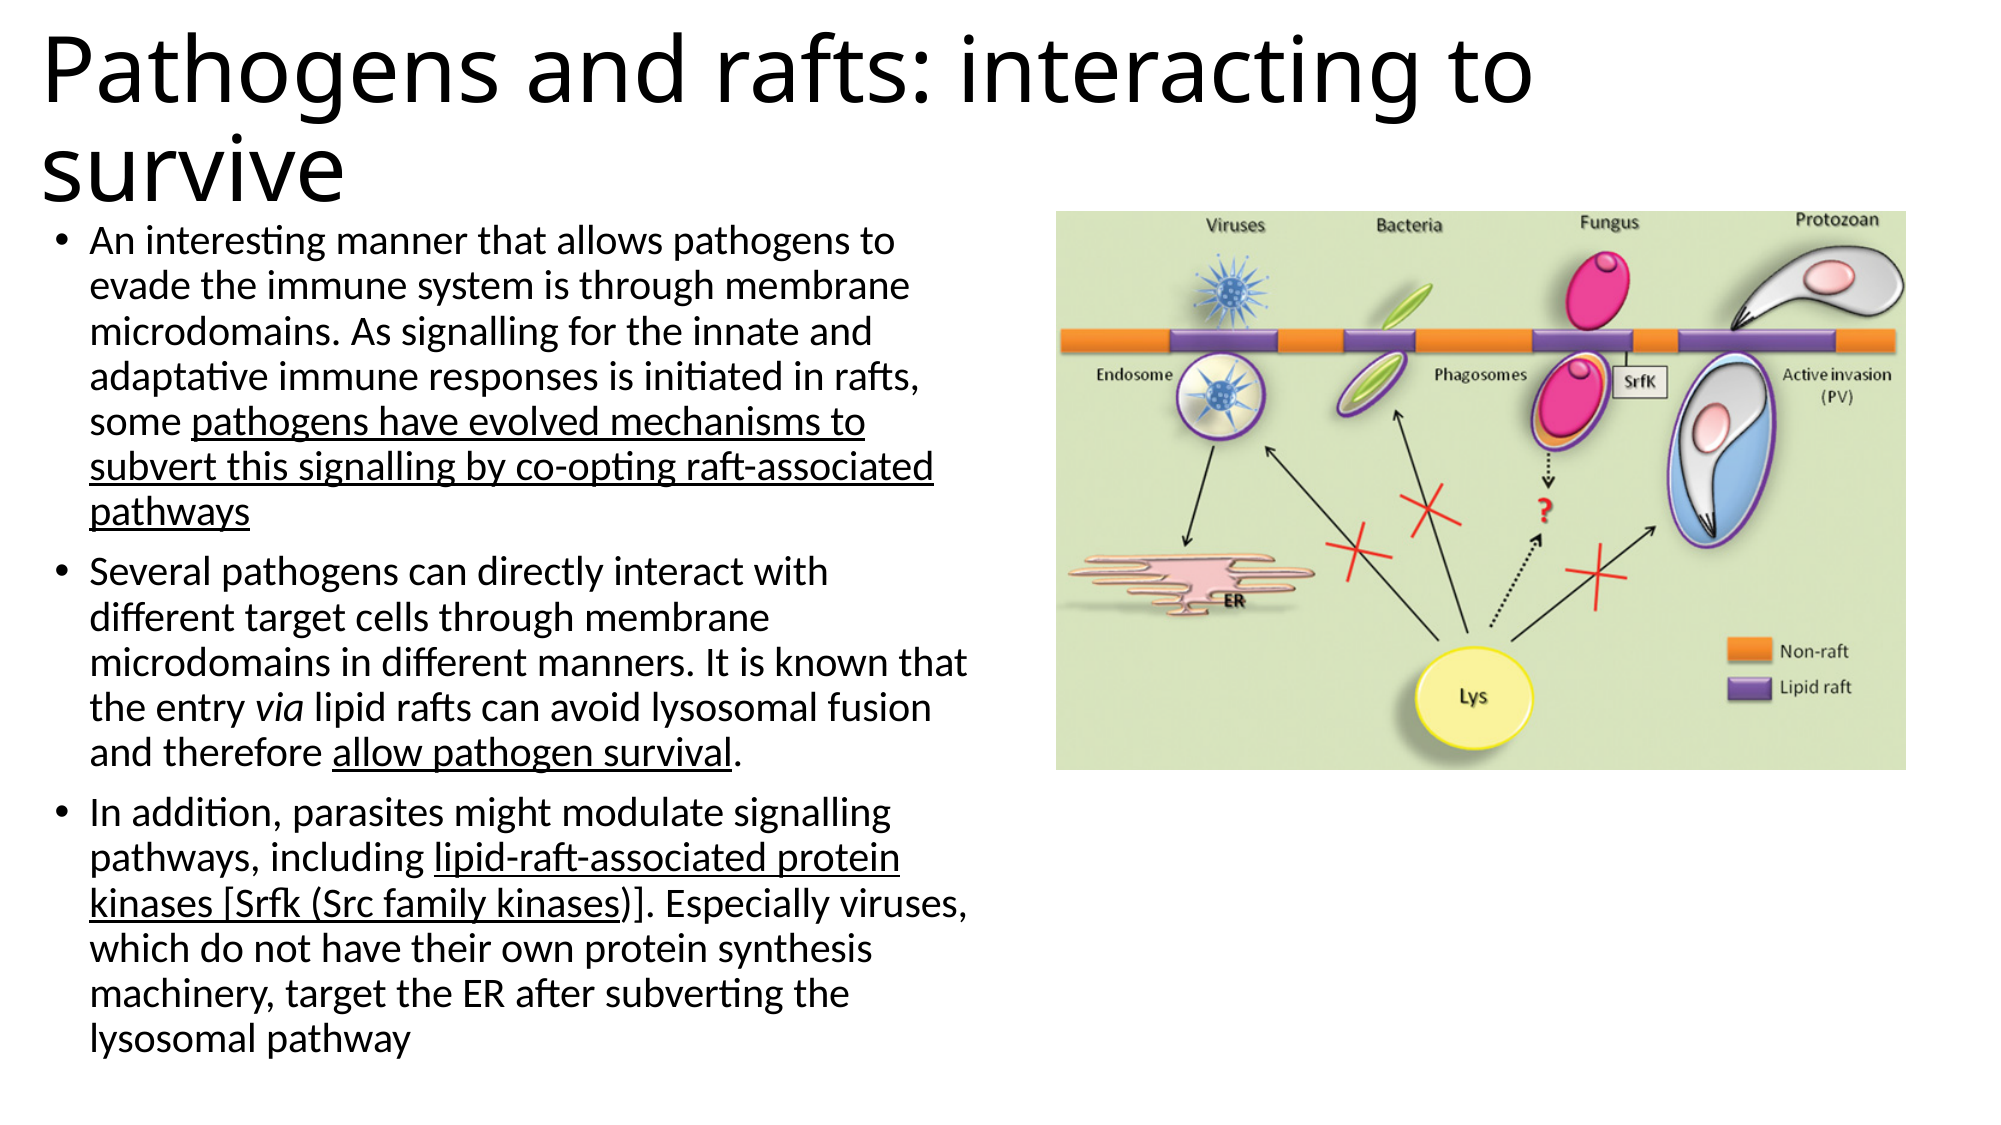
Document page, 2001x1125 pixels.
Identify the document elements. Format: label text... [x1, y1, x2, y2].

title Pathogens and rafts: interacting to survive [25, 13, 1751, 232]
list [1055, 210, 1906, 769]
list An interesting manner that allows pathogens to evade the immune system is through membrane microdomains. As signalling for the innate and adaptative immune responses is initiated in rafts, some pathogens have evolved mechanisms to subvert this signalling by co-opting raft-associated pathways Several pathogens can directly interact with different target cells through membrane microdomains in different manners. It is known that the entry via lipid rafts can avoid lysosomal fusion and therefore allow pathogen survival. In addition, parasites might modulate signalling pathways, including lipid-raft-associated protein kinases [Srfk (Src family kinases)]. Especially viruses, which do not have their own protein synthesis machinery, target the ER after subverting the lysosomal pathway [39, 211, 988, 1088]
